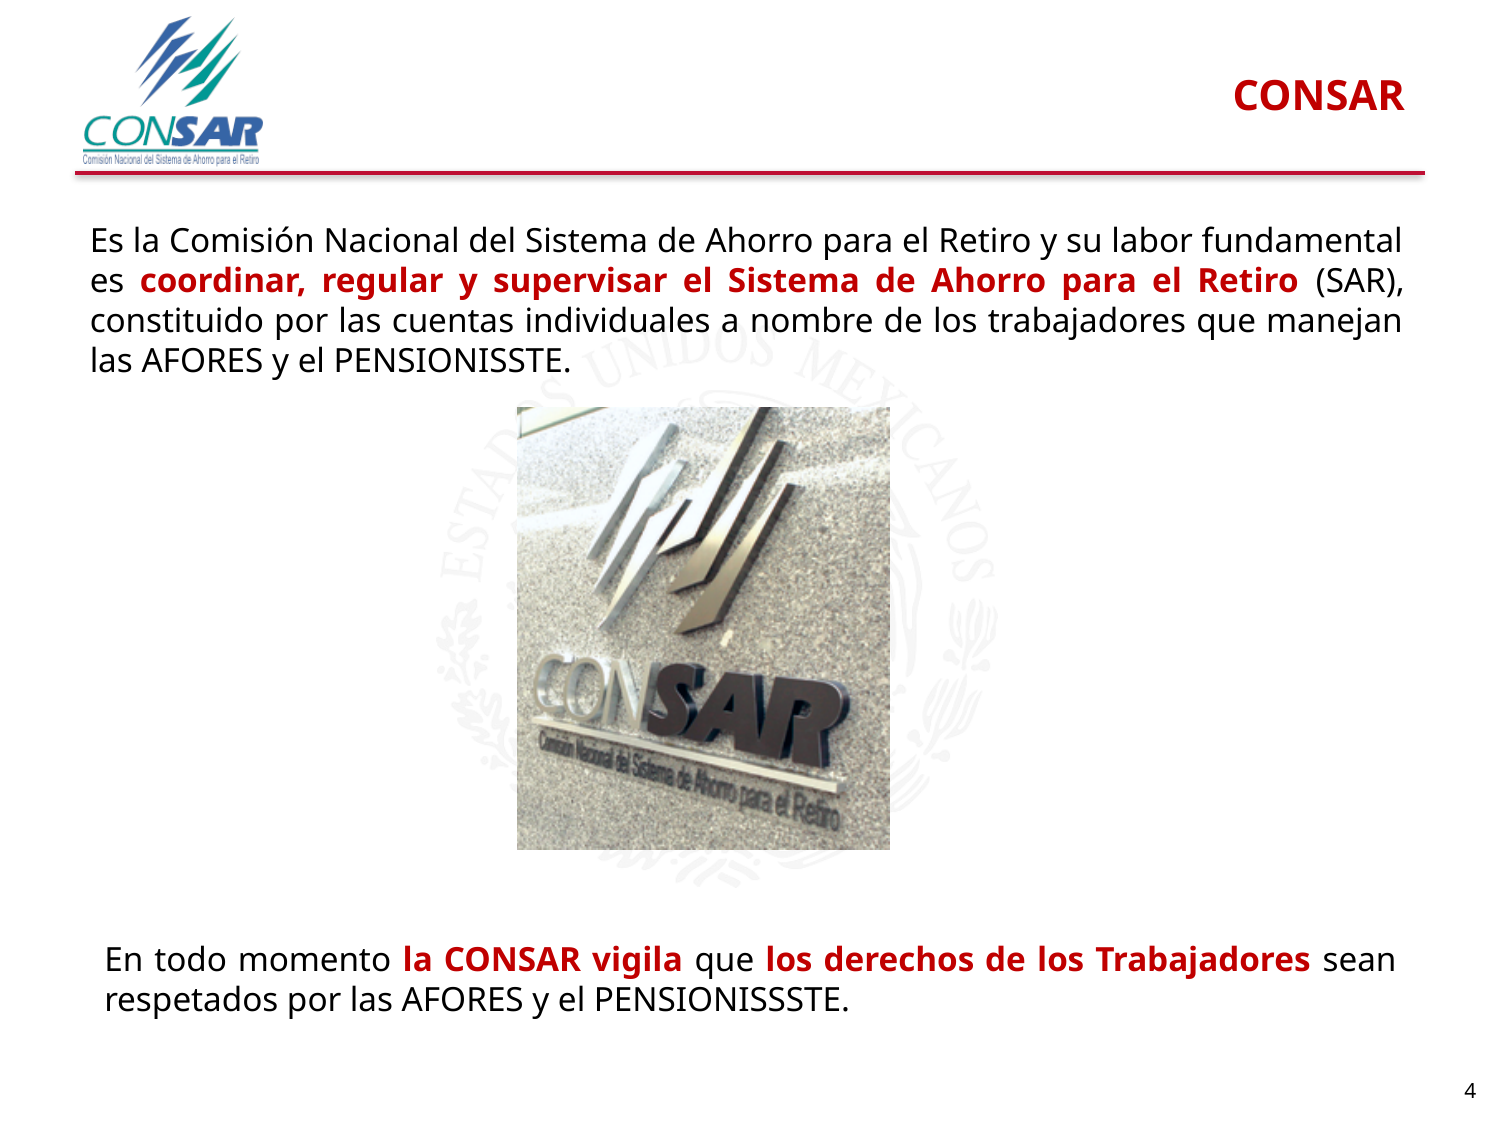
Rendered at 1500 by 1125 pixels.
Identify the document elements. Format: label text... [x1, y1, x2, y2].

text_box CONSAR [262, 25, 1420, 168]
picture [83, 16, 264, 167]
picture [517, 407, 890, 850]
slide_number 4 [1141, 1060, 1492, 1121]
text_box Es la Comisión Nacional del Sistema de Ahorro para el Retiro y su labor fundamental es coordinar, regular y supervisar el Sistema de Ahorro para el Retiro (SAR), constituido por las cuentas individuales a nombre de los trabajadores que manejan las AFORES y el PENSIONISSTE. [73, 210, 1422, 388]
text_box En todo momento la CONSAR vigila que los derechos de los Trabajadores sean respetados por las AFORES y el PENSIONISSSTE. [88, 929, 1413, 1028]
